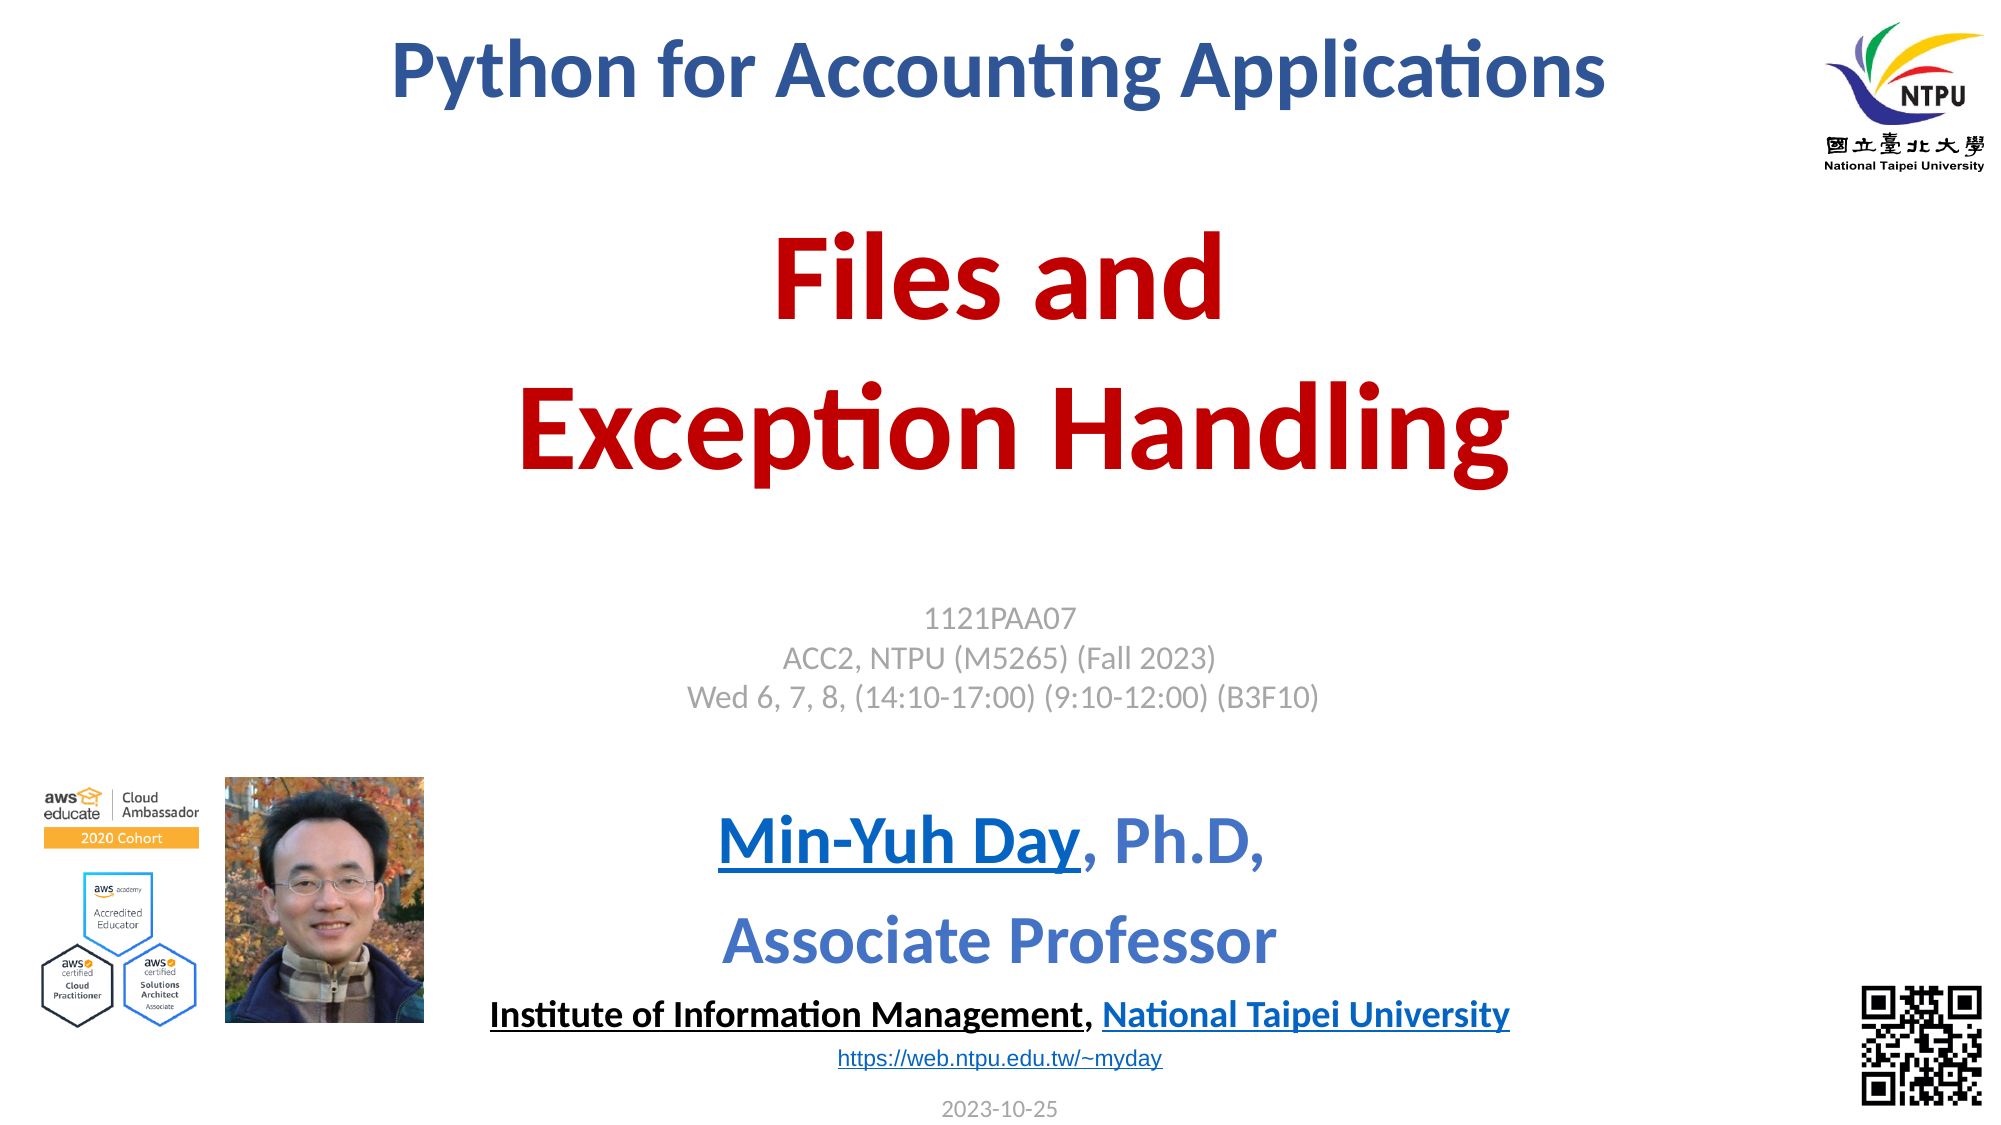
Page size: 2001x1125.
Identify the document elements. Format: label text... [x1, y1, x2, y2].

subtitle Python for Accounting Applications [249, 6, 1750, 142]
title Files and Exception Handling [44, 188, 1984, 502]
picture [225, 777, 424, 1023]
slide_number 1 [1550, 1065, 2000, 1125]
text_box 2023-10-25 [744, 1085, 1256, 1125]
picture [1825, 132, 1984, 172]
picture [1856, 980, 1987, 1111]
picture [35, 872, 202, 1028]
text_box 1121PAA07 ACC2, NTPU (M5265) (Fall 2023) Wed 6, 7, 8, (14:10-17:00) (9:10-12:00) (B3F10) [521, 588, 1479, 723]
text_box Min-Yuh Day, Ph.D, Associate Professor Institute of Information Management, National Taipei University https://web.ntpu.edu.tw/~myday [307, 770, 1693, 1086]
picture [44, 787, 199, 857]
picture [1825, 22, 1984, 125]
